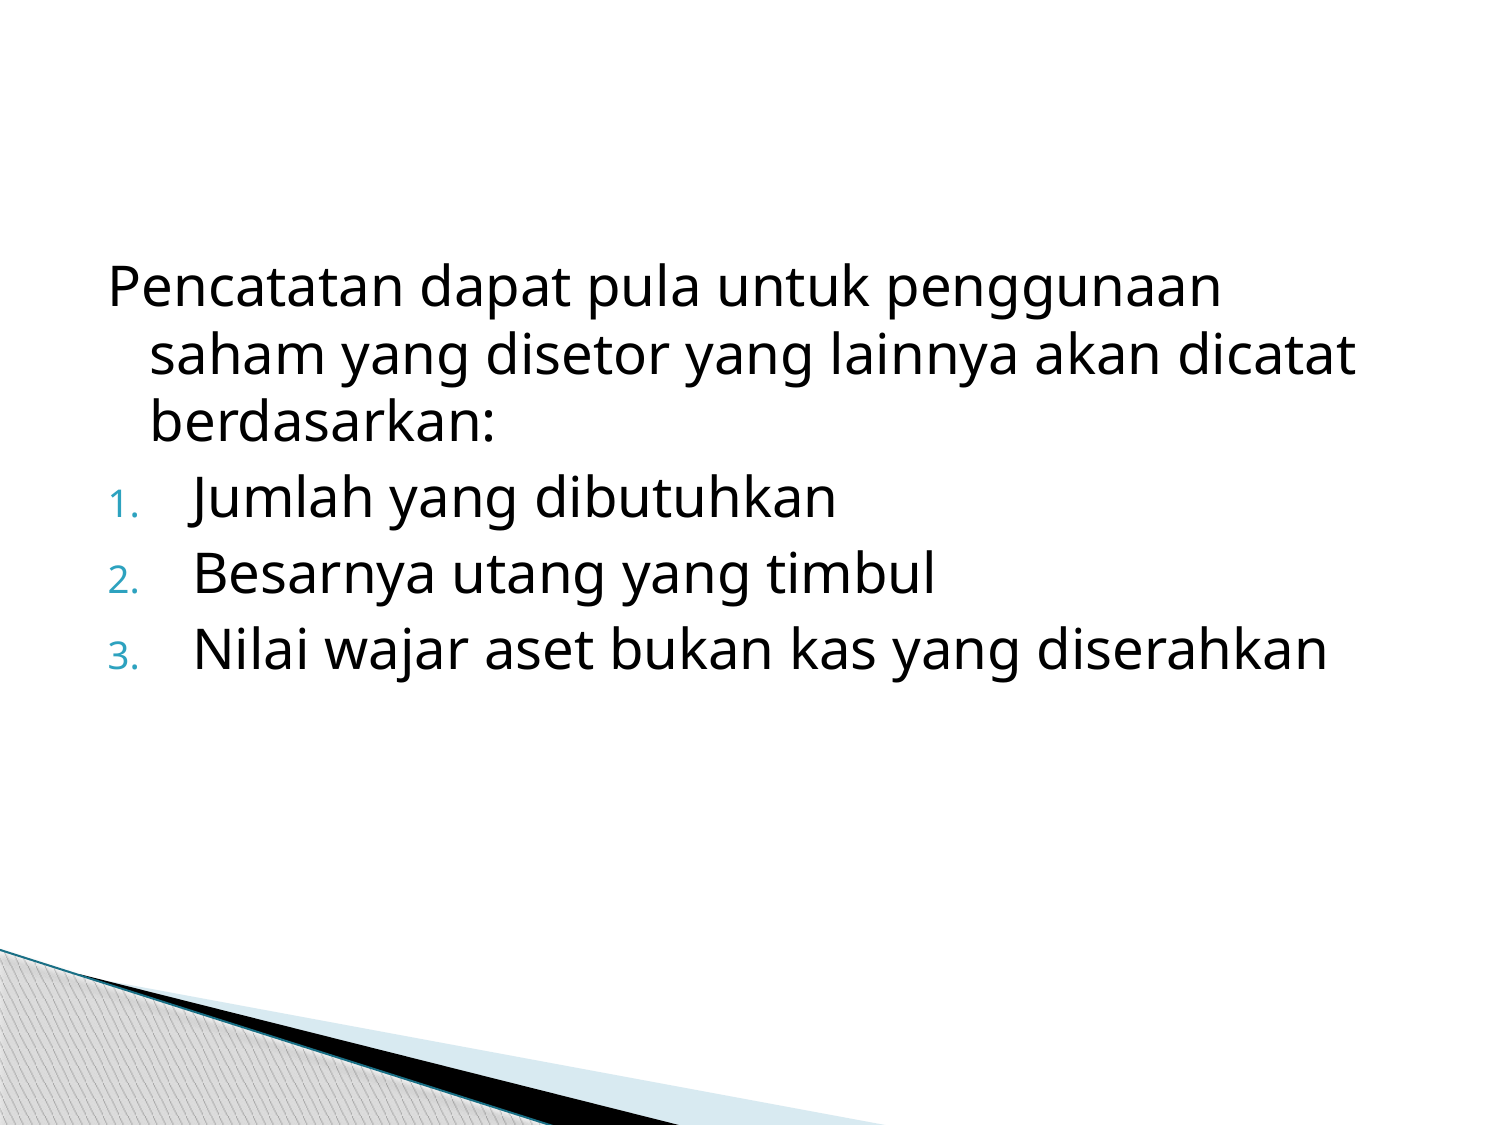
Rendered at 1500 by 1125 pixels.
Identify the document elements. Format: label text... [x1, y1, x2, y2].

list Pencatatan dapat pula untuk penggunaan saham yang disetor yang lainnya akan dicatat berdasarkan: Jumlah yang dibutuhkan Besarnya utang yang timbul Nilai wajar aset bukan kas yang diserahkan [75, 243, 1425, 986]
